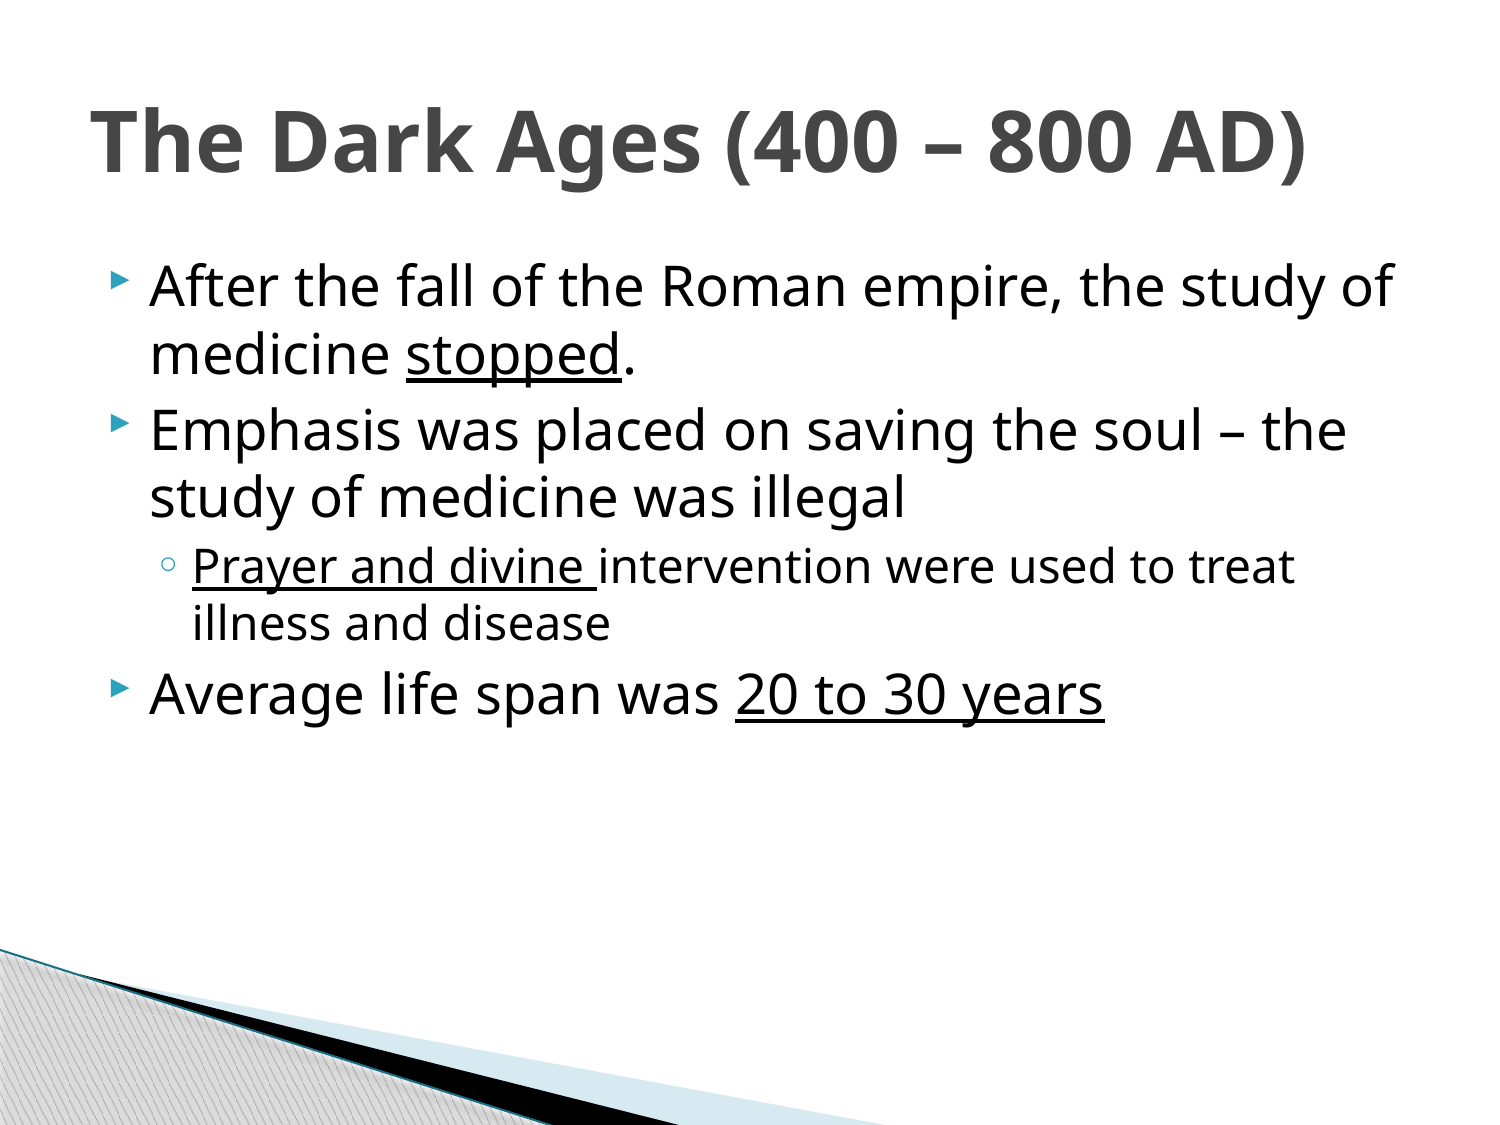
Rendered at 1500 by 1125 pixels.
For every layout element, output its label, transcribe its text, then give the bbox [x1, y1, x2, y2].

list After the fall of the Roman empire, the study of medicine stopped. Emphasis was placed on saving the soul – the study of medicine was illegal Prayer and divine intervention were used to treat illness and disease Average life span was 20 to 30 years [75, 243, 1425, 986]
title The Dark Ages (400 – 800 AD) [75, 45, 1425, 233]
